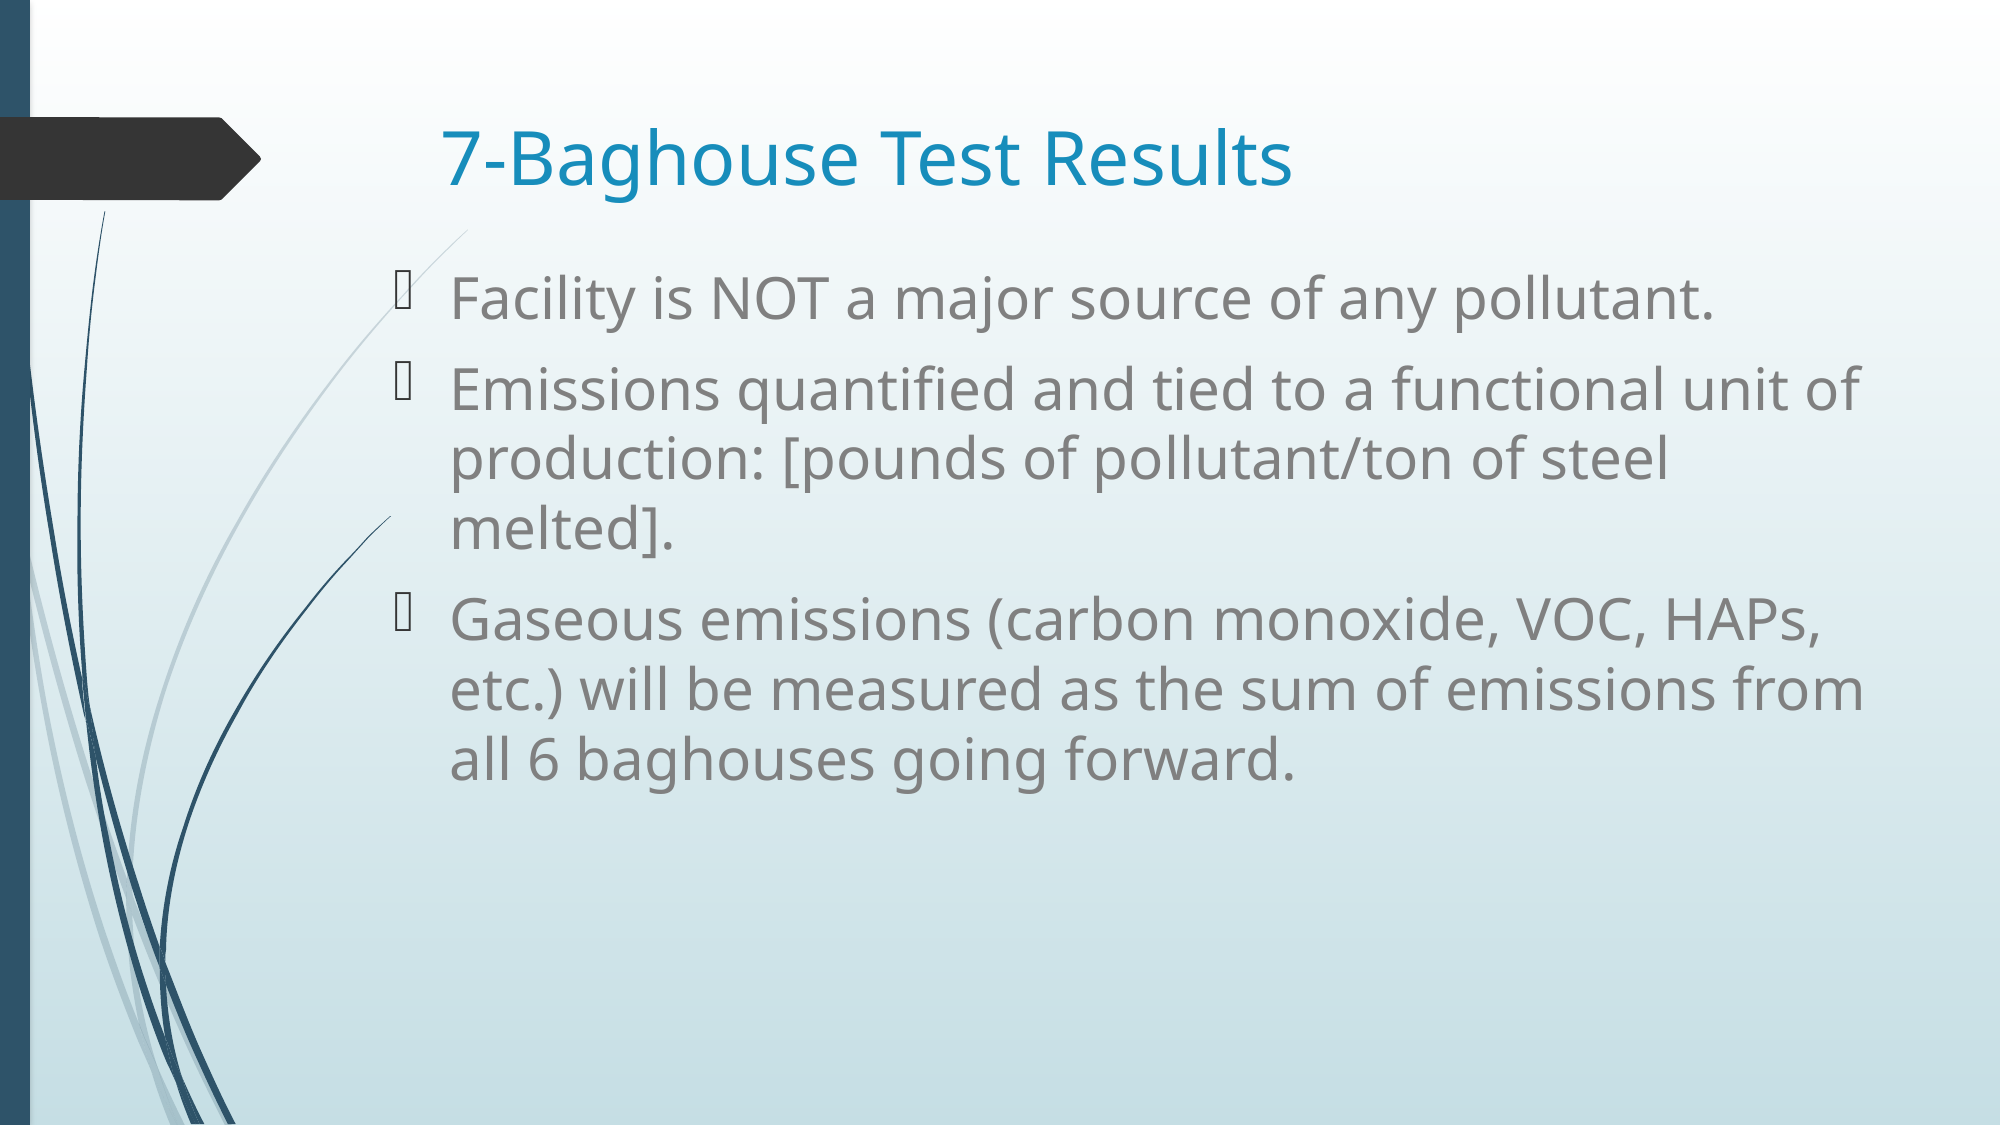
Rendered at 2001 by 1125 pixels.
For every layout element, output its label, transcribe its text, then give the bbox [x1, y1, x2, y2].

list Facility is NOT a major source of any pollutant. Emissions quantified and tied to a functional unit of production: [pounds of pollutant/ton of steel melted]. Gaseous emissions (carbon monoxide, VOC, HAPs, etc.) will be measured as the sum of emissions from all 6 baghouses going forward. [378, 253, 1919, 974]
title 7-Baghouse Test Results [425, 102, 1888, 253]
